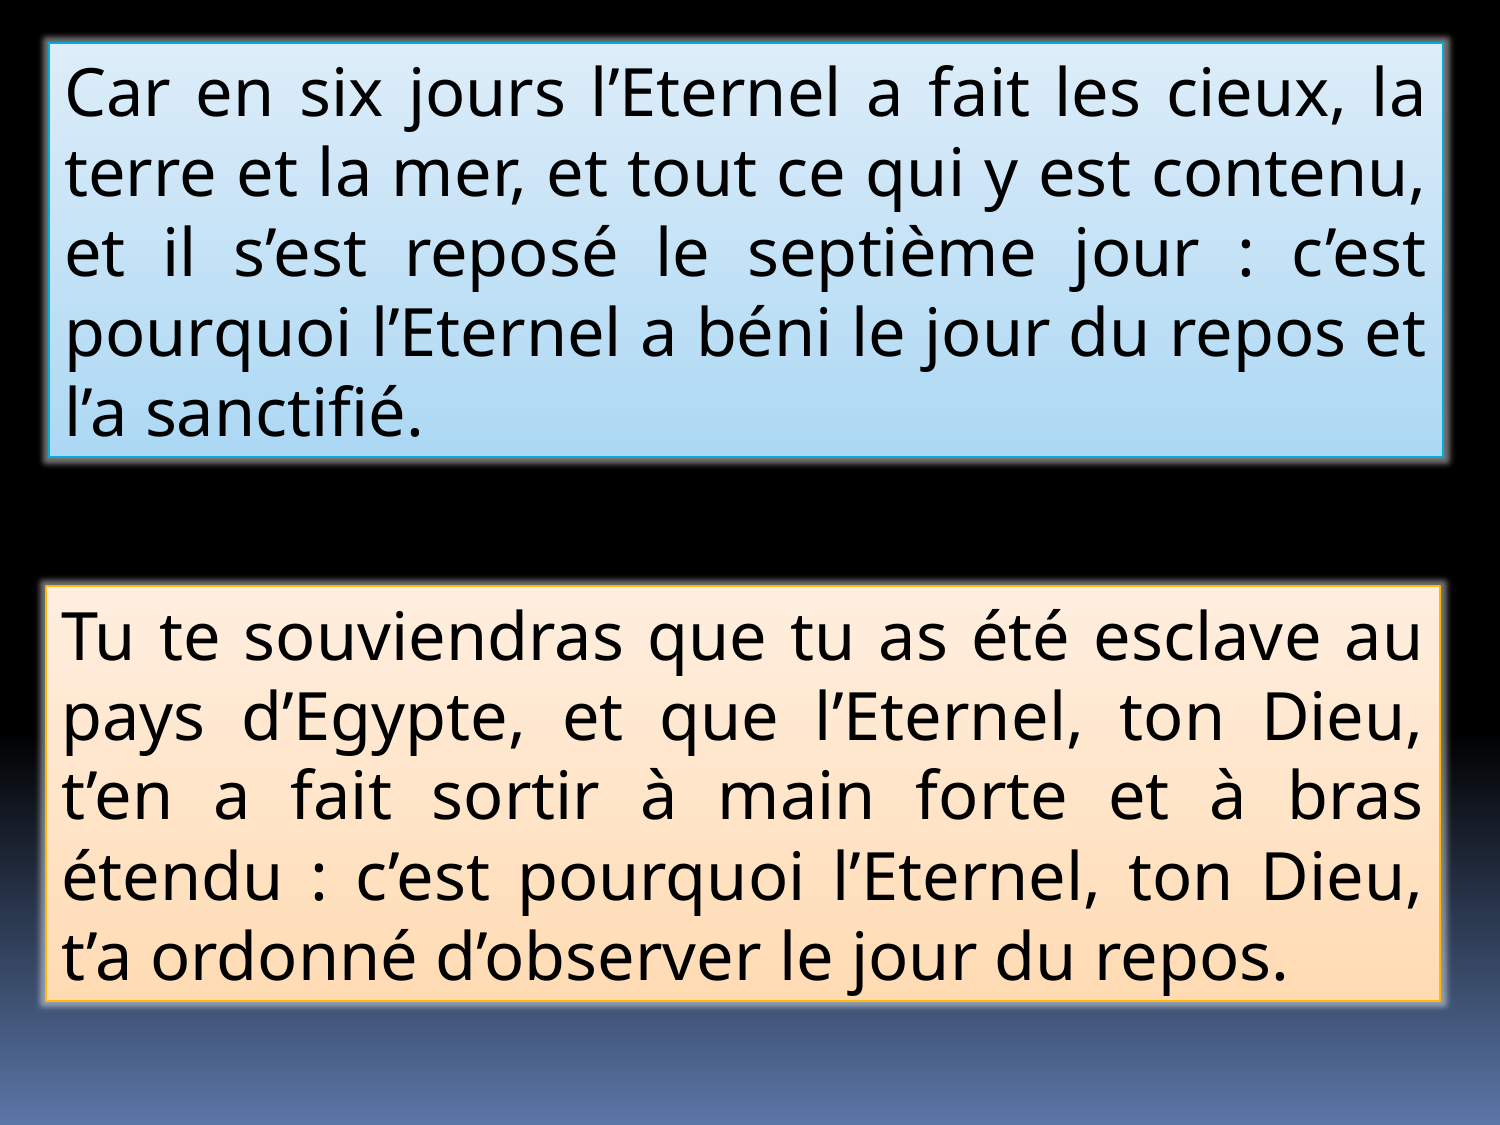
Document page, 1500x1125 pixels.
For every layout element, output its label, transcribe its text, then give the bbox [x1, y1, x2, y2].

text_box Tu te souviendras que tu as été esclave au pays d’Egypte, et que l’Eternel, ton Dieu, t’en a fait sortir à main forte et à bras étendu : c’est pourquoi l’Eternel, ton Dieu, t’a ordonné d’observer le jour du repos. [45, 585, 1441, 1002]
text_box Car en six jours l’Eternel a fait les cieux, la terre et la mer, et tout ce qui y est contenu, et il s’est reposé le septième jour : c’est pourquoi l’Eternel a béni le jour du repos et l’a sanctifié. [48, 42, 1444, 458]
